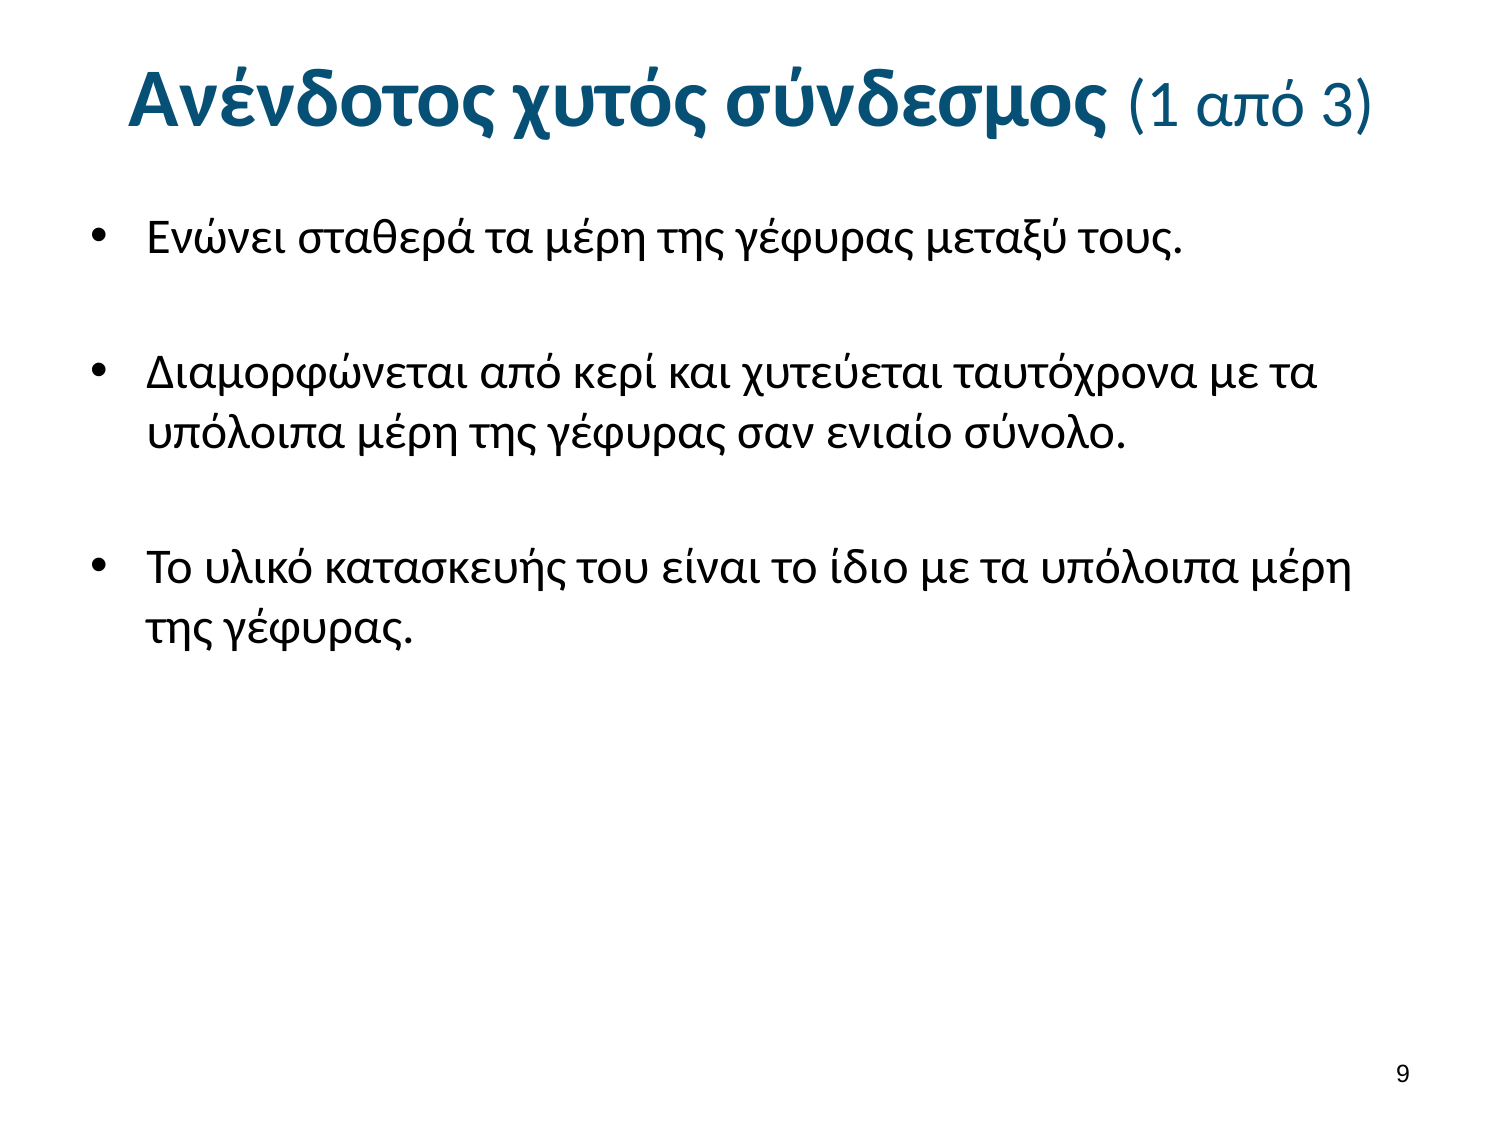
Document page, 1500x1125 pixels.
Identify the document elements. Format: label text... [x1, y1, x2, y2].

slide_number 8 [1074, 1042, 1425, 1103]
title Ανένδοτος χυτός σύνδεσμος (1 από 3) [76, 19, 1427, 169]
list Ενώνει σταθερά τα μέρη της γέφυρας μεταξύ τους. Διαμορφώνεται από κερί και χυτεύεται ταυτόχρονα με τα υπόλοιπα μέρη της γέφυρας σαν ενιαίο σύνολο. Το υλικό κατασκευής του είναι το ίδιο με τα υπόλοιπα μέρη της γέφυρας. [75, 196, 1425, 1024]
